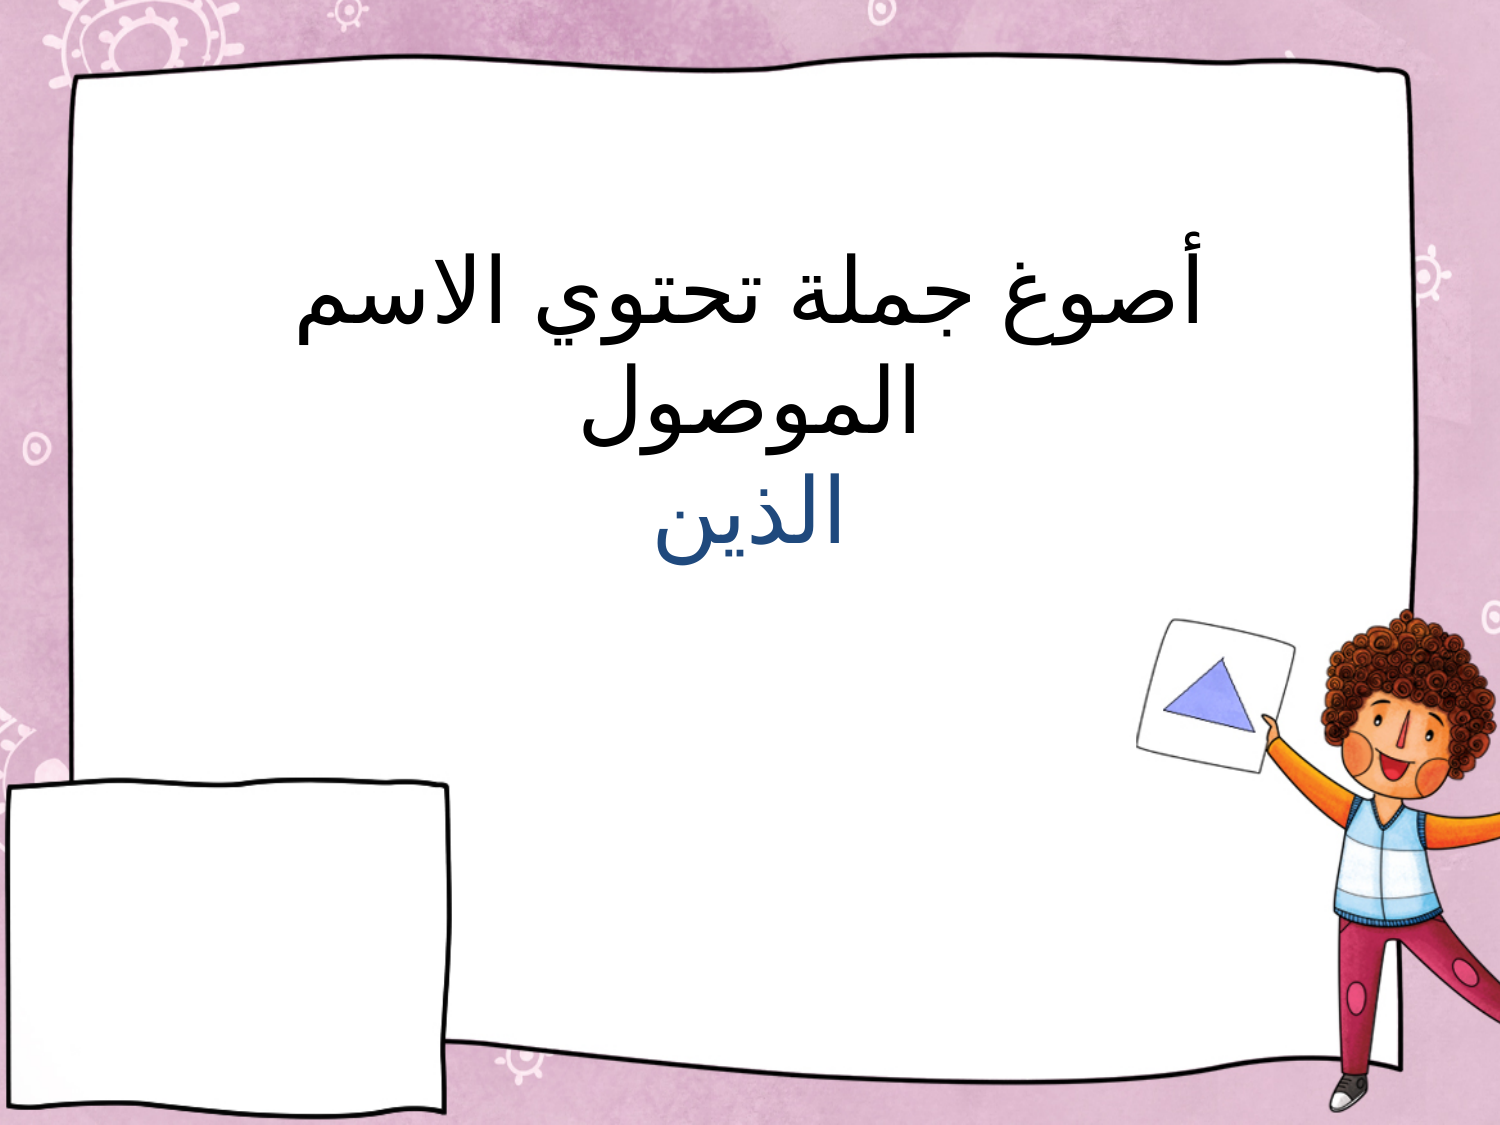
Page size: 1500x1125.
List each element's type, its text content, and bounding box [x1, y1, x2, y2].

title أصوغ جملة تحتوي الاسم الموصول الذين [112, 73, 1388, 720]
picture [0, 0, 1500, 1125]
